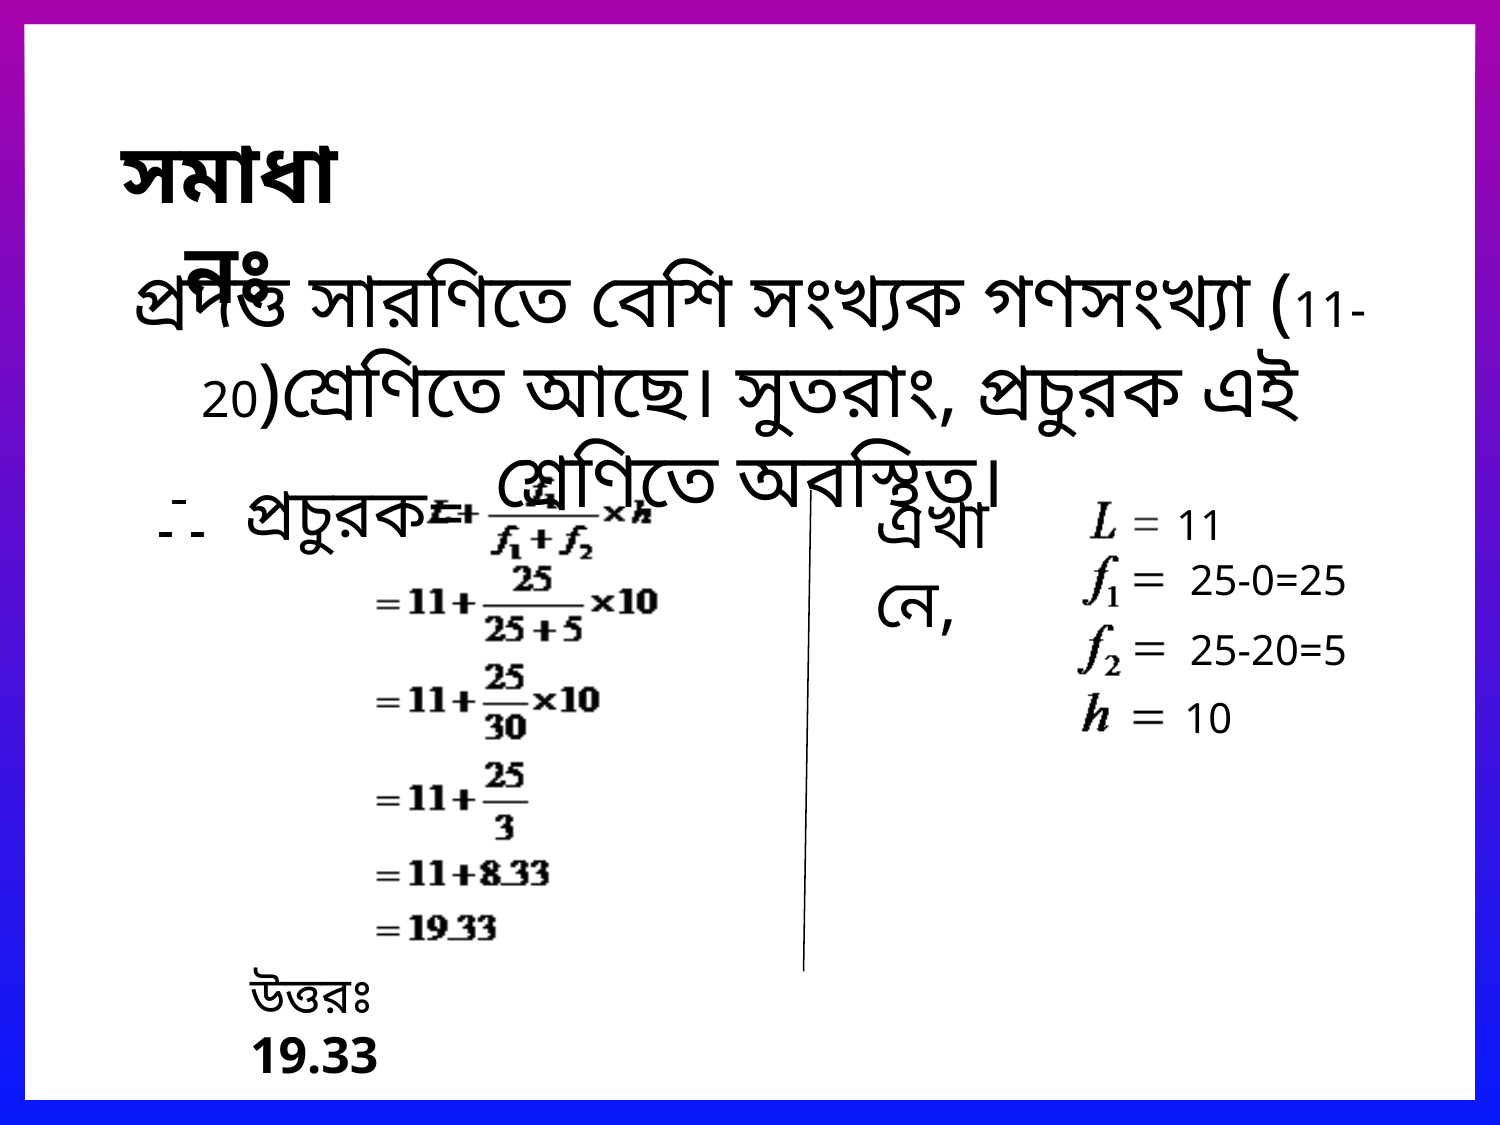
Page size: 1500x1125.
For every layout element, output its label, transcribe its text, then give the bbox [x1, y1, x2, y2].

picture [149, 491, 223, 556]
text_box উত্তরঃ 19.33 [235, 956, 494, 1092]
text_box এখানে, [861, 473, 1067, 649]
text_box সমাধানঃ [83, 112, 376, 245]
text_box প্রচুরক= [231, 463, 482, 559]
text_box 10 [1177, 684, 1360, 750]
picture [1072, 486, 1172, 764]
text_box 11 [1177, 491, 1352, 546]
text_box প্রদত্ত সারণিতে বেশি সংখ্যক গণসংখ্যা (11-20)শ্রেণিতে আছে। সুতরাং, প্রচুরক এই শ্রেণিতে অবস্থিত। [83, 245, 1417, 530]
text_box 25-0=25 [1177, 546, 1500, 612]
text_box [803, 489, 812, 972]
picture [375, 467, 668, 950]
text_box [0, 0, 1500, 1125]
text_box 25-20=5 [1175, 616, 1441, 682]
